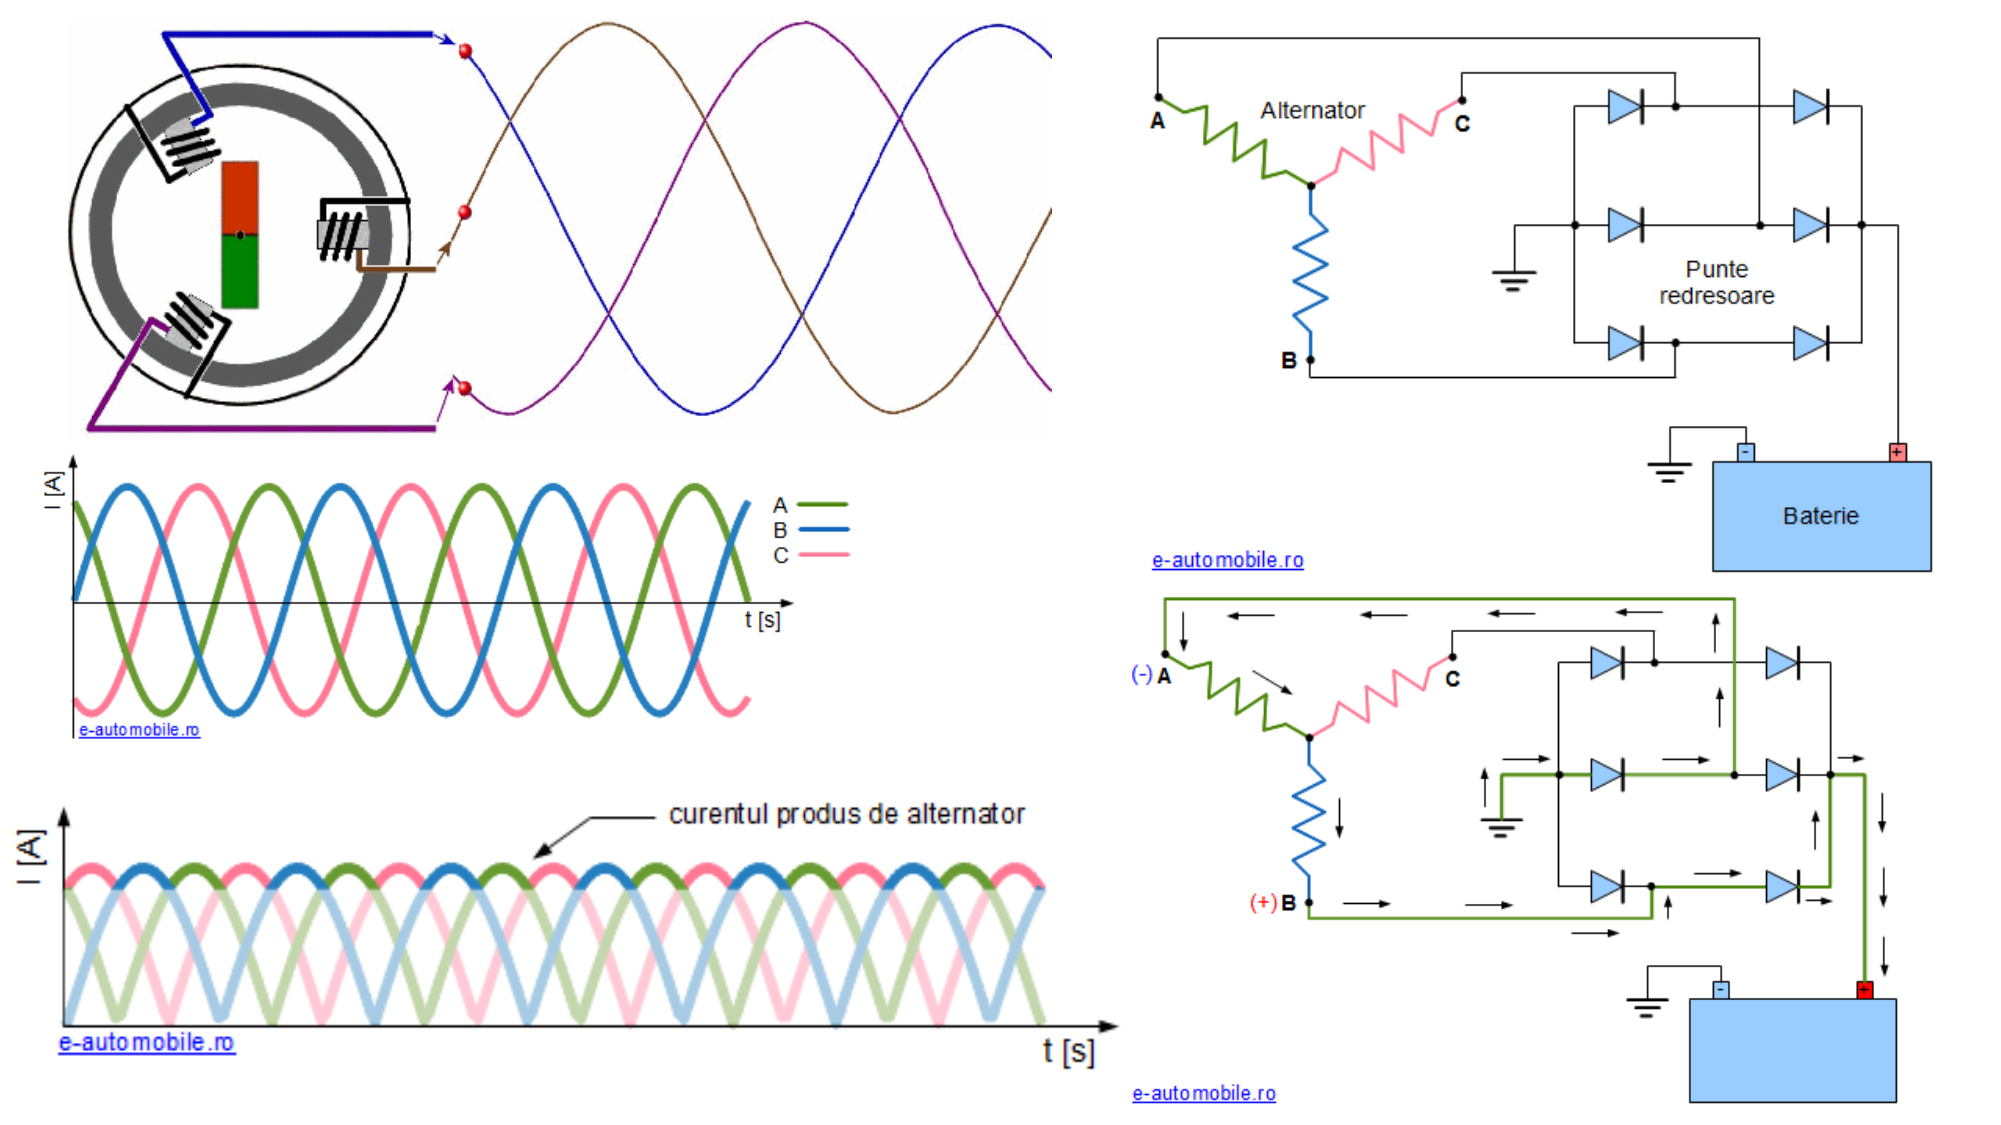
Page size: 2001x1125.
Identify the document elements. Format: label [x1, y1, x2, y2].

picture [1149, 36, 1934, 574]
picture [67, 18, 1052, 441]
picture [1131, 596, 1899, 1105]
picture [13, 799, 1124, 1074]
picture [40, 452, 855, 742]
